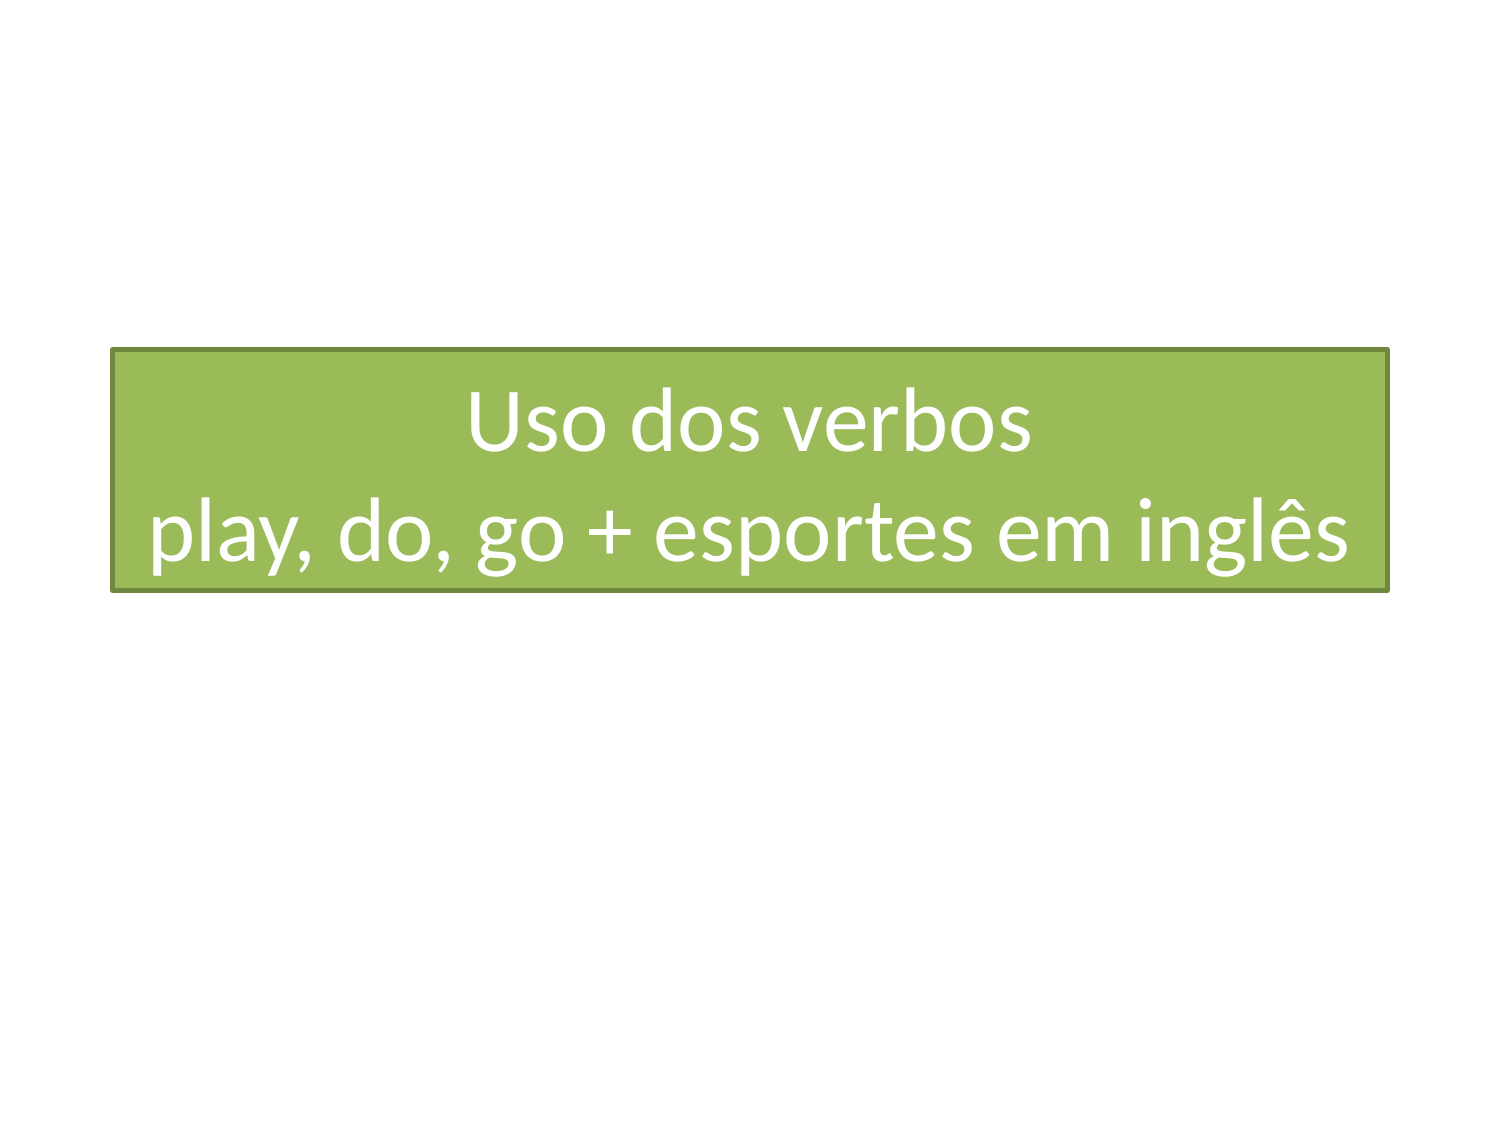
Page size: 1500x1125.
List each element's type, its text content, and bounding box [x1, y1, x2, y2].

title Uso dos verbos play, do, go + esportes em inglês [112, 349, 1388, 591]
